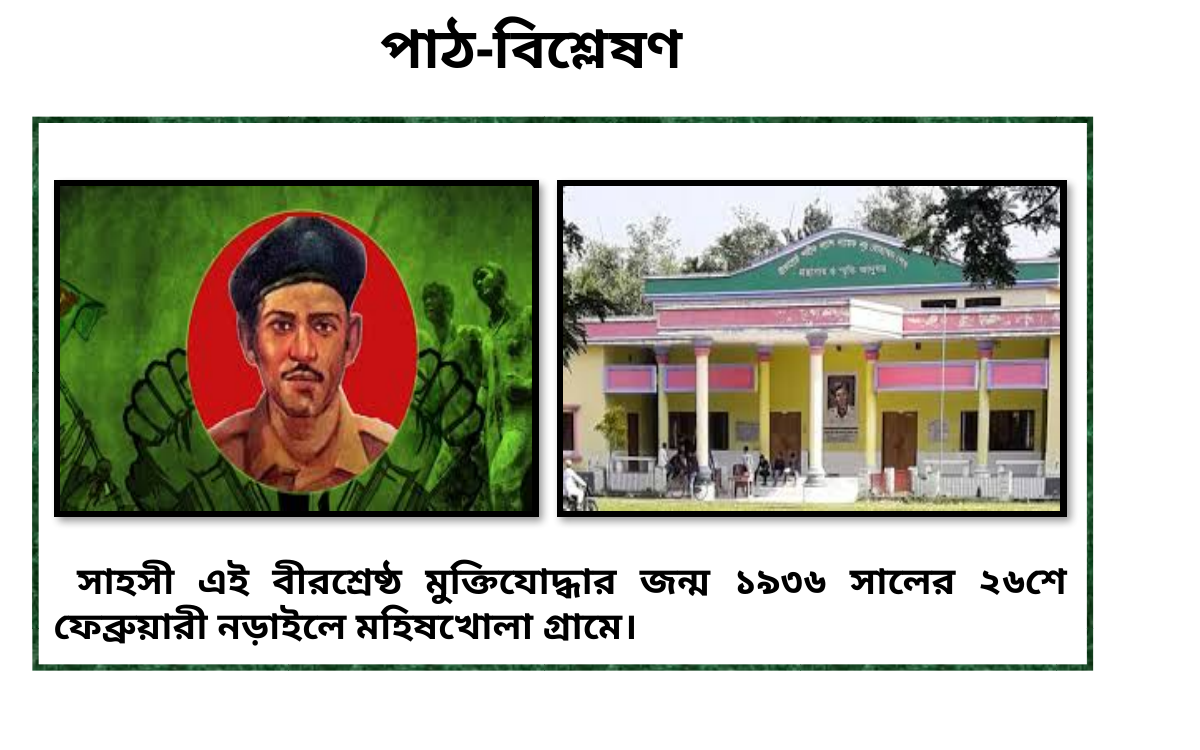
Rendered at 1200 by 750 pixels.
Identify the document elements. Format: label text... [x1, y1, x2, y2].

text_box [31, 115, 1094, 672]
picture [60, 186, 533, 512]
picture [562, 186, 1061, 512]
text_box সাহসী এই বীরশ্রেষ্ঠ মুক্তিযোদ্ধার জন্ম ১৯৩৬ সালের ২৬শে ফেব্রুয়ারী নড়াইলে মহিষখোলা গ্রামে। [40, 546, 1082, 657]
text_box পাঠ-বিশ্লেষণ [38, 8, 1040, 84]
